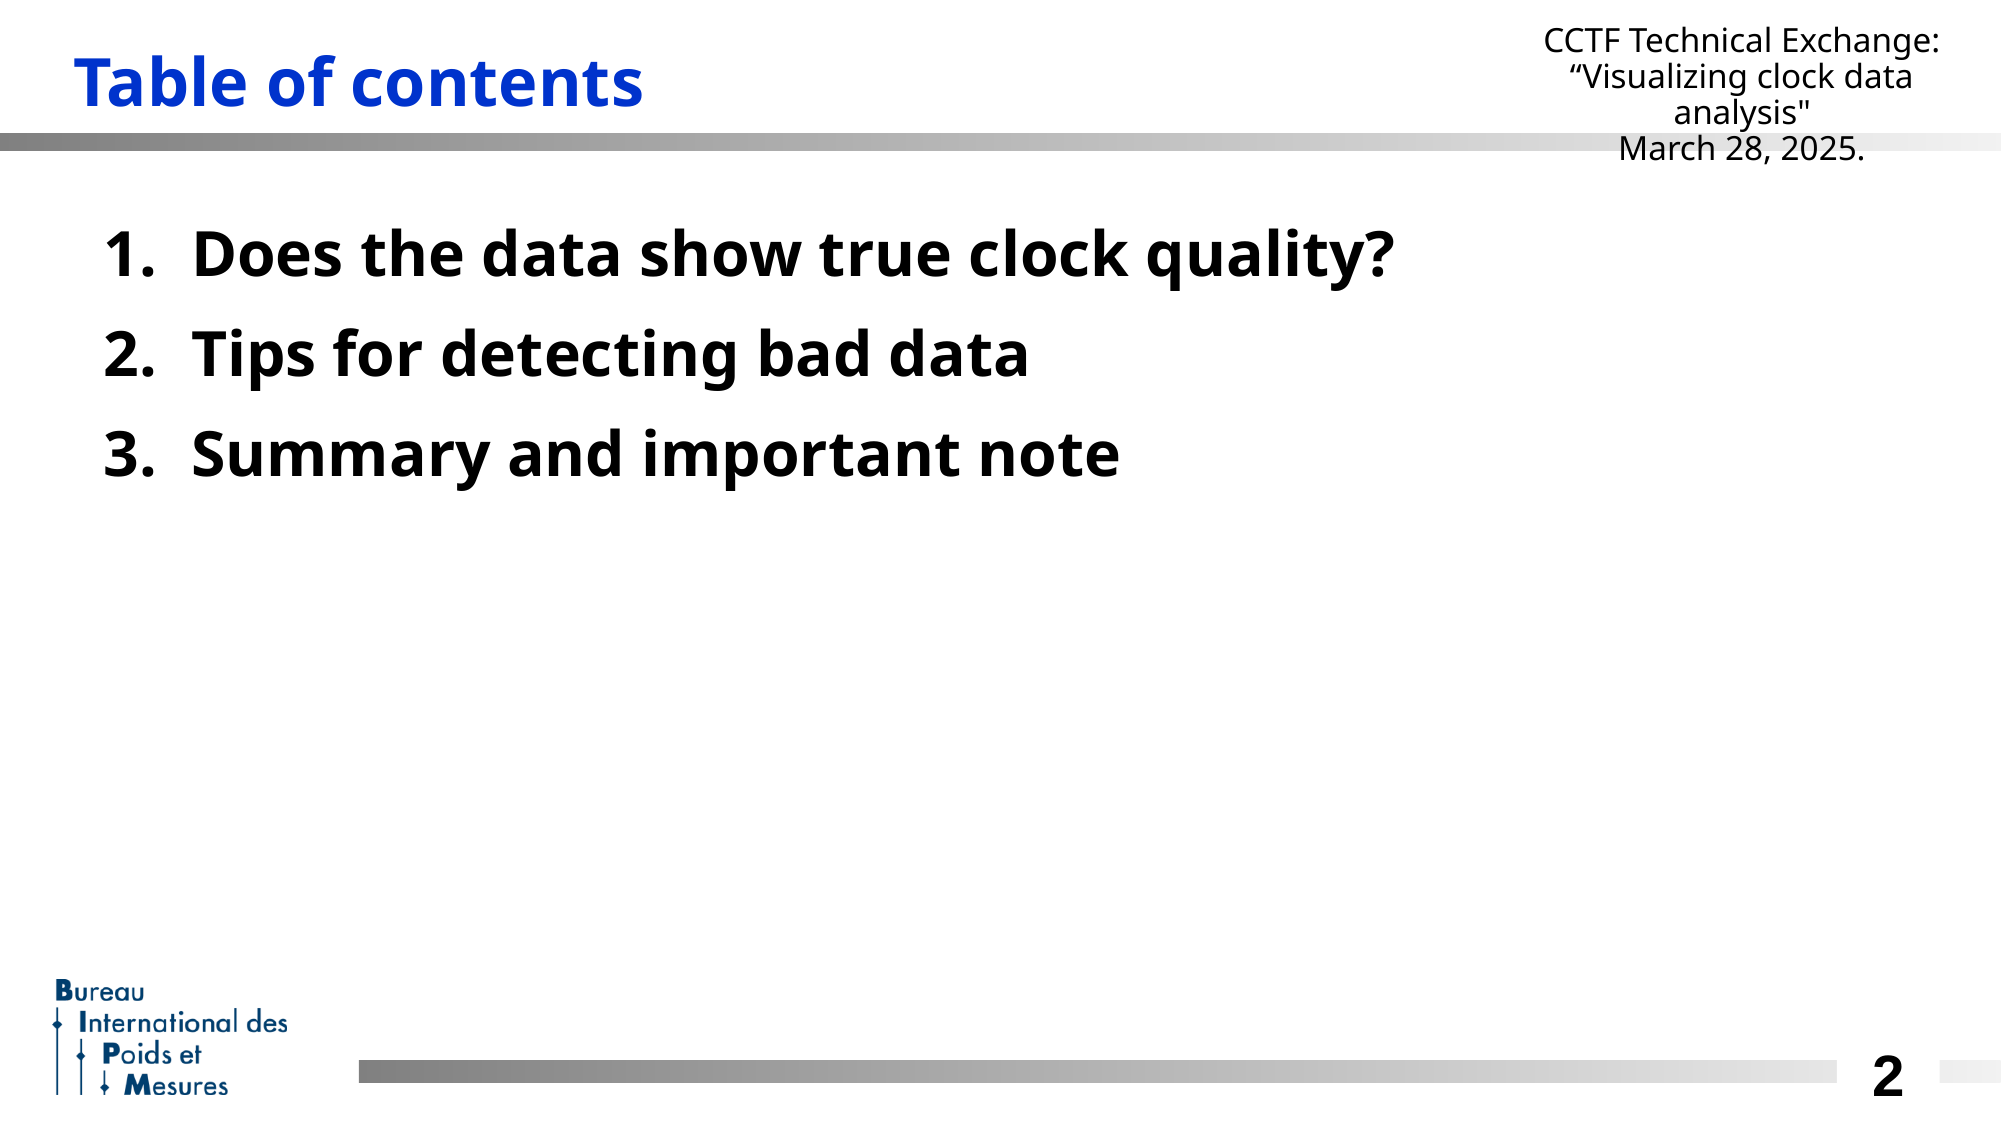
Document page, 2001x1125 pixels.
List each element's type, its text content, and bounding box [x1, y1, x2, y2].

text_box Table of contents [59, 41, 1454, 144]
slide_number 2 [1836, 1030, 1940, 1091]
picture [52, 979, 287, 1095]
text_box Does the data show true clock quality? Tips for detecting bad data Summary and important note [29, 206, 1816, 847]
